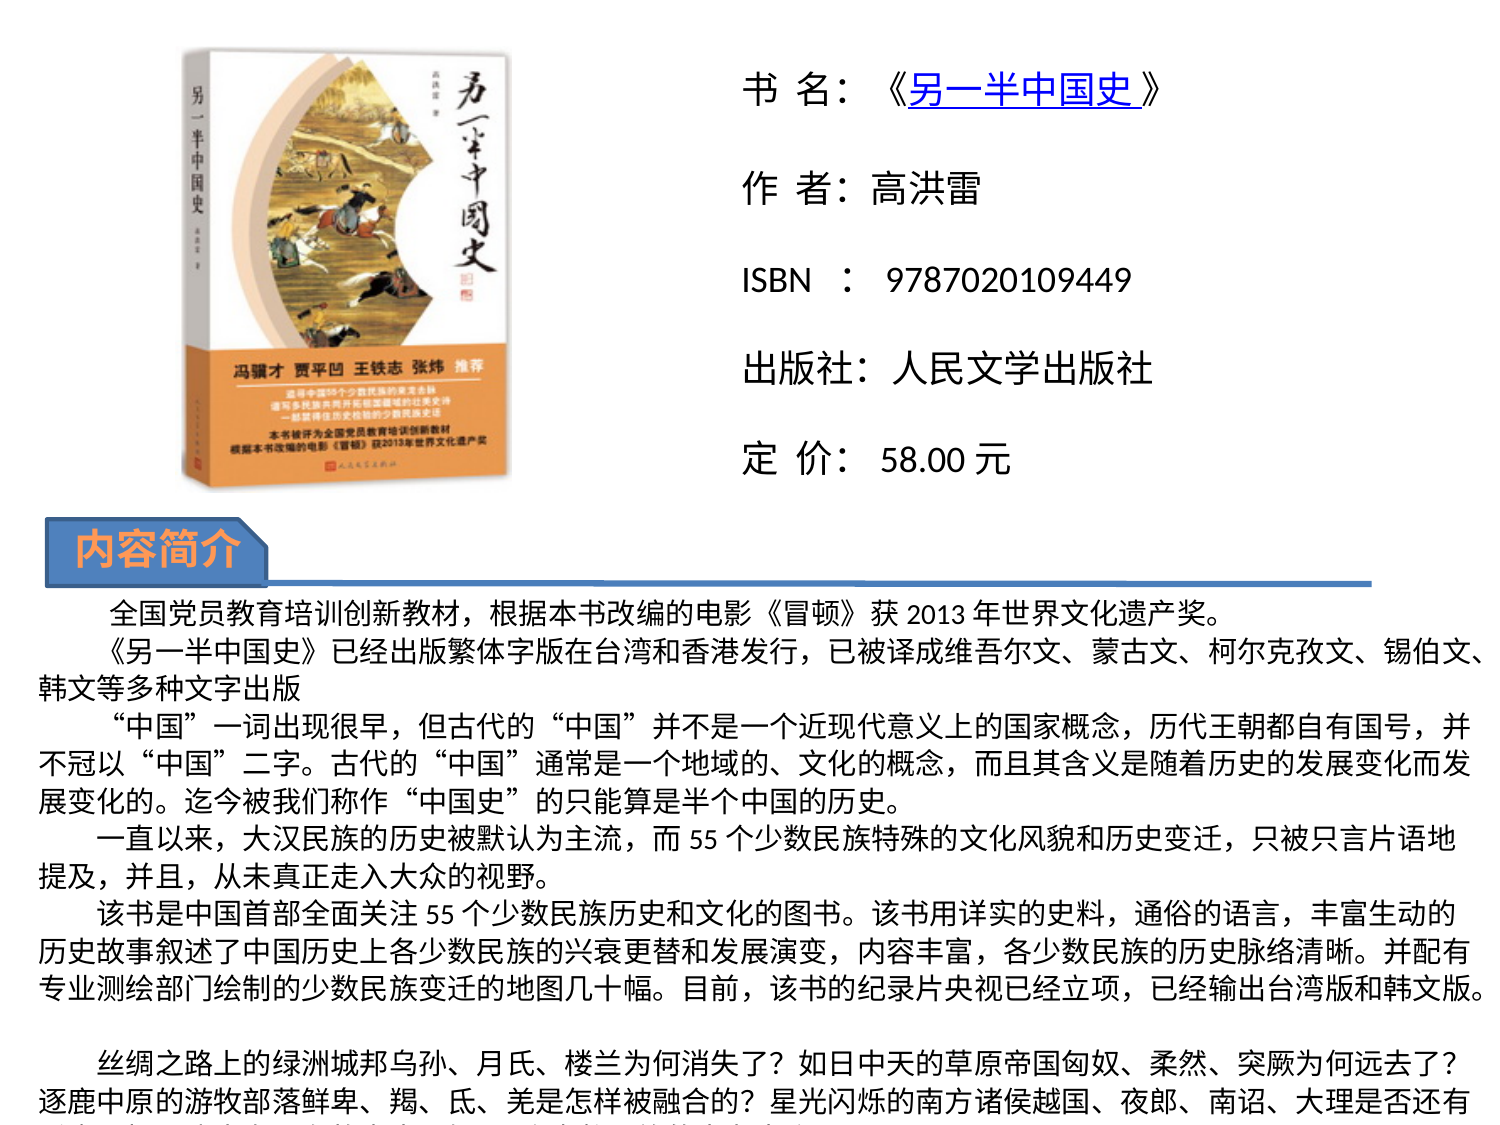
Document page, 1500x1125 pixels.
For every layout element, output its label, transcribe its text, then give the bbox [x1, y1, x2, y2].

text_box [46, 515, 1372, 587]
text_box 书 名：《另一半中国史 》 作 者：高洪雷 ISBN ：9787020109449 出版社：人民文学出版社 定 价：58.00元 [726, 58, 1500, 488]
text_box 全国党员教育培训创新教材，根据本书改编的电影《冒顿》获2013年世界文化遗产奖。 《另一半中国史》已经出版繁体字版在台湾和香港发行，已被译成维吾尔文、蒙古文、柯尔克孜文、锡伯文、韩文等多种文字出版 “中国”一词出现很早，但古代的“中国”并不是一个近现代意义上的国家概念，历代王朝都自有国号，并不冠以“中国”二字。古代的“中国”通常是一个地域的、文化的概念，而且其含义是随着历史的发展变化而发展变化的。迄今被我们称作“中国史”的只能算是半个中国的历史。 一直以来，大汉民族的历史被默认为主流，而55个少数民族特殊的文化风貌和历史变迁，只被只言片语地提及，并且，从未真正走入大众的视野。 该书是中国首部全面关注55个少数民族历史和文化的图书。该书用详实的史料，通俗的语言，丰富生动的历史故事叙述了中国历史上各少数民族的兴衰更替和发展演变，内容丰富，各少数民族的历史脉络清晰。并配有专业测绘部门绘制的少数民族变迁的地图几十幅。目前，该书的纪录片央视已经立项，已经输出台湾版和韩文版。 丝绸之路上的绿洲城邦乌孙、月氏、楼兰为何消失了？如日中天的草原帝国匈奴、柔然、突厥为何远去了？逐鹿中原的游牧部落鲜卑、羯、氐、羌是怎样被融合的？星光闪烁的南方诸侯越国、夜郎、南诏、大理是否还有后裔？打开这本书，在故事中了解55个少数民族的来龙去脉…… [23, 585, 1500, 1125]
picture [175, 46, 512, 493]
